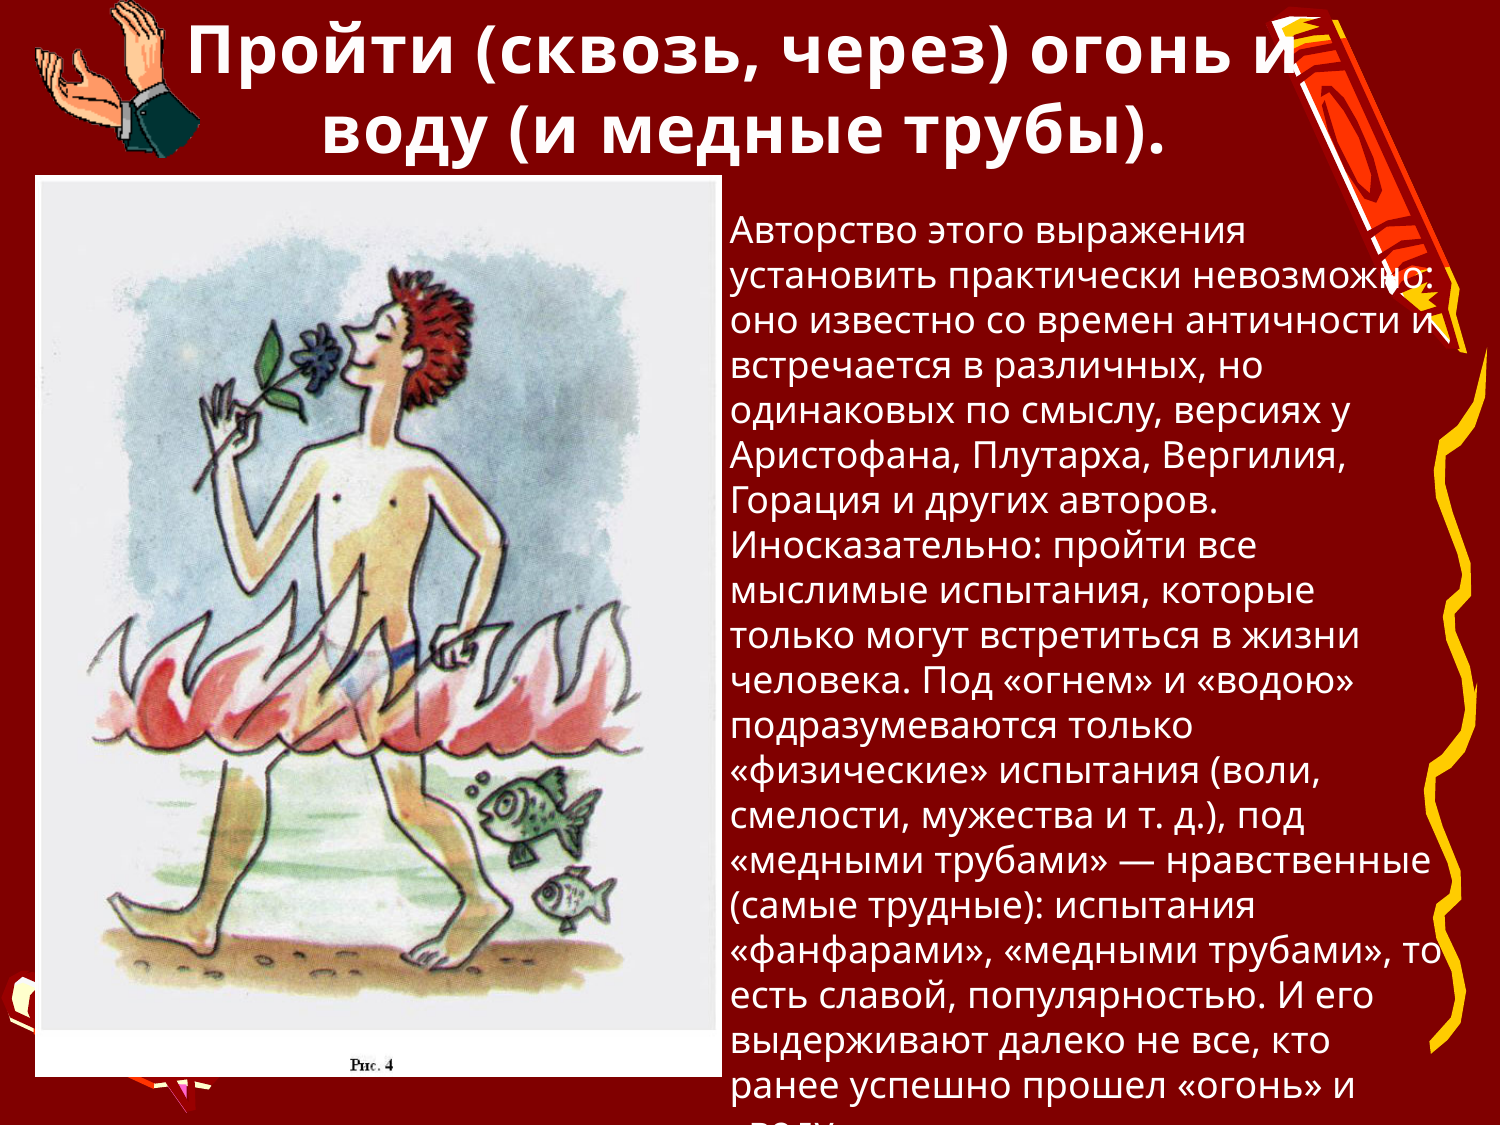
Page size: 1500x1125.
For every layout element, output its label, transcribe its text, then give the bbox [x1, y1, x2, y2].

picture [34, 0, 200, 158]
picture [34, 175, 722, 1077]
text_box Авторство этого выражения установить практически невозможно: оно известно со времен античности и встречается в различных, но одинаковых по смыслу, версиях у Аристофана, Плутарха, Вергилия, Горация и других авторов. Иносказательно: пройти все мыслимые испытания, которые только могут встретиться в жизни человека. Под «огнем» и «водою» подразумеваются только «физические» испытания (воли, смелости, мужества и т. д.), под «медными трубами» — нравственные (самые трудные): испытания «фанфарами», «медными трубами», то есть славой, популярностью. И его выдерживают далеко не все, кто ранее успешно прошел «огонь» и «воду». [714, 199, 1465, 1125]
text_box Пройти (сквозь, через) огонь и воду (и медные трубы). [105, 0, 1383, 175]
